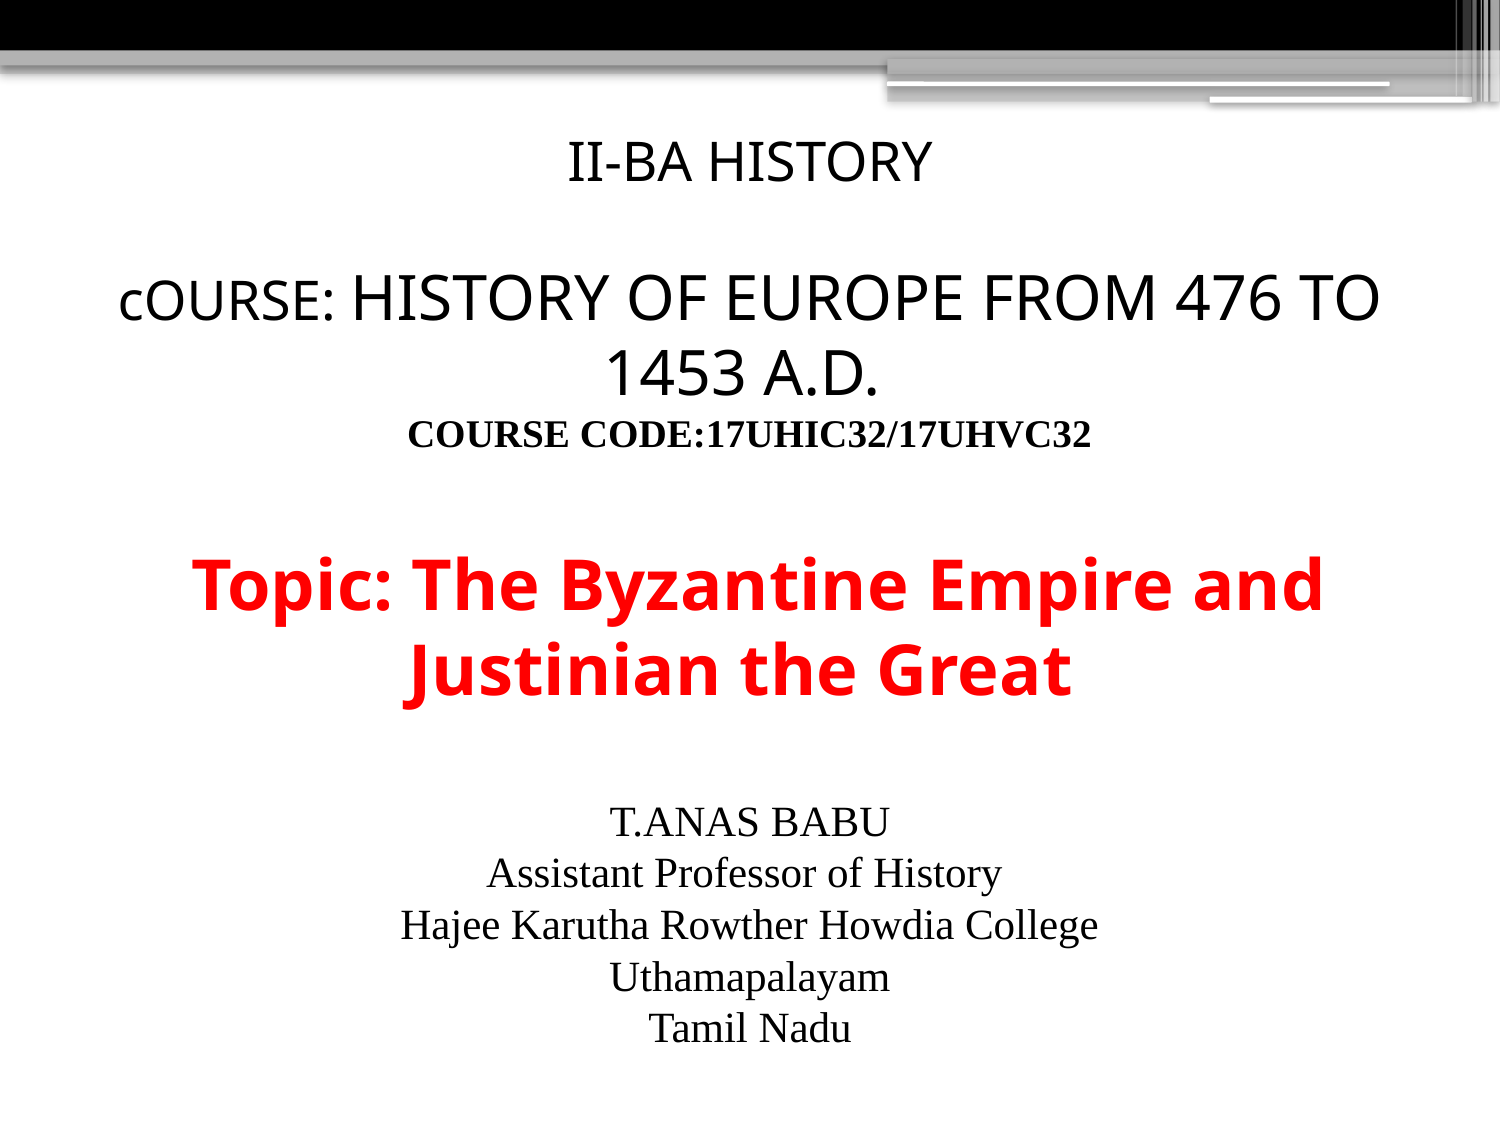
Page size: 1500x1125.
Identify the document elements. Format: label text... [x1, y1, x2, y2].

title II-BA HISTORY cOURSE: HISTORY OF EUROPE FROM 476 TO 1453 A.D. COURSE CODE:17UHIC32/17UHVC32 Topic: The Byzantine Empire and Justinian the Great T.ANAS BABU Assistant Professor of History Hajee Karutha Rowther Howdia College Uthamapalayam Tamil Nadu [75, 115, 1425, 1063]
